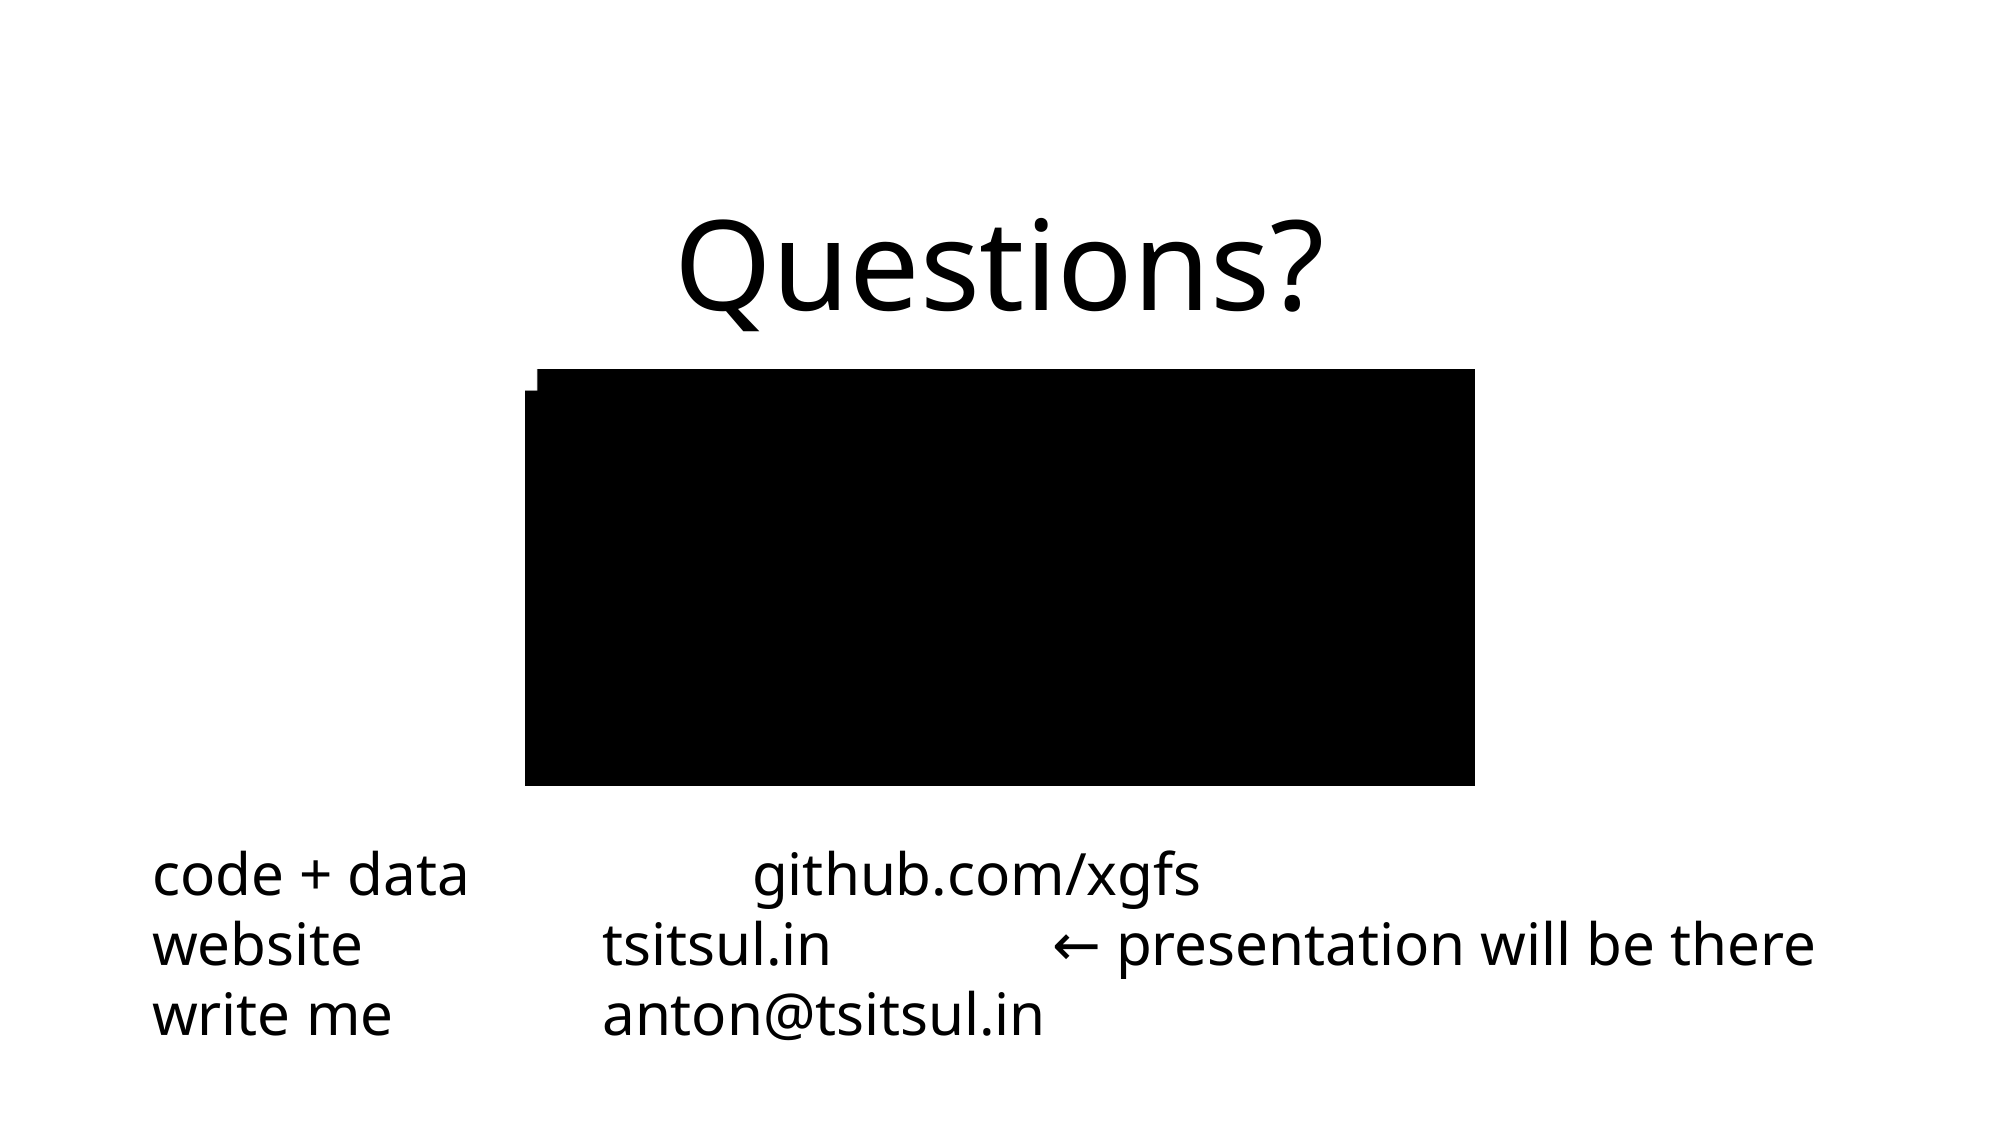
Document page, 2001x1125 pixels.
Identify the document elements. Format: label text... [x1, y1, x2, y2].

picture [524, 369, 1475, 786]
title Questions? [249, 184, 1750, 345]
text_box code + data github.com/xgfs website tsitsul.in ← presentation will be there write me anton@tsitsul.in [137, 829, 1987, 1055]
